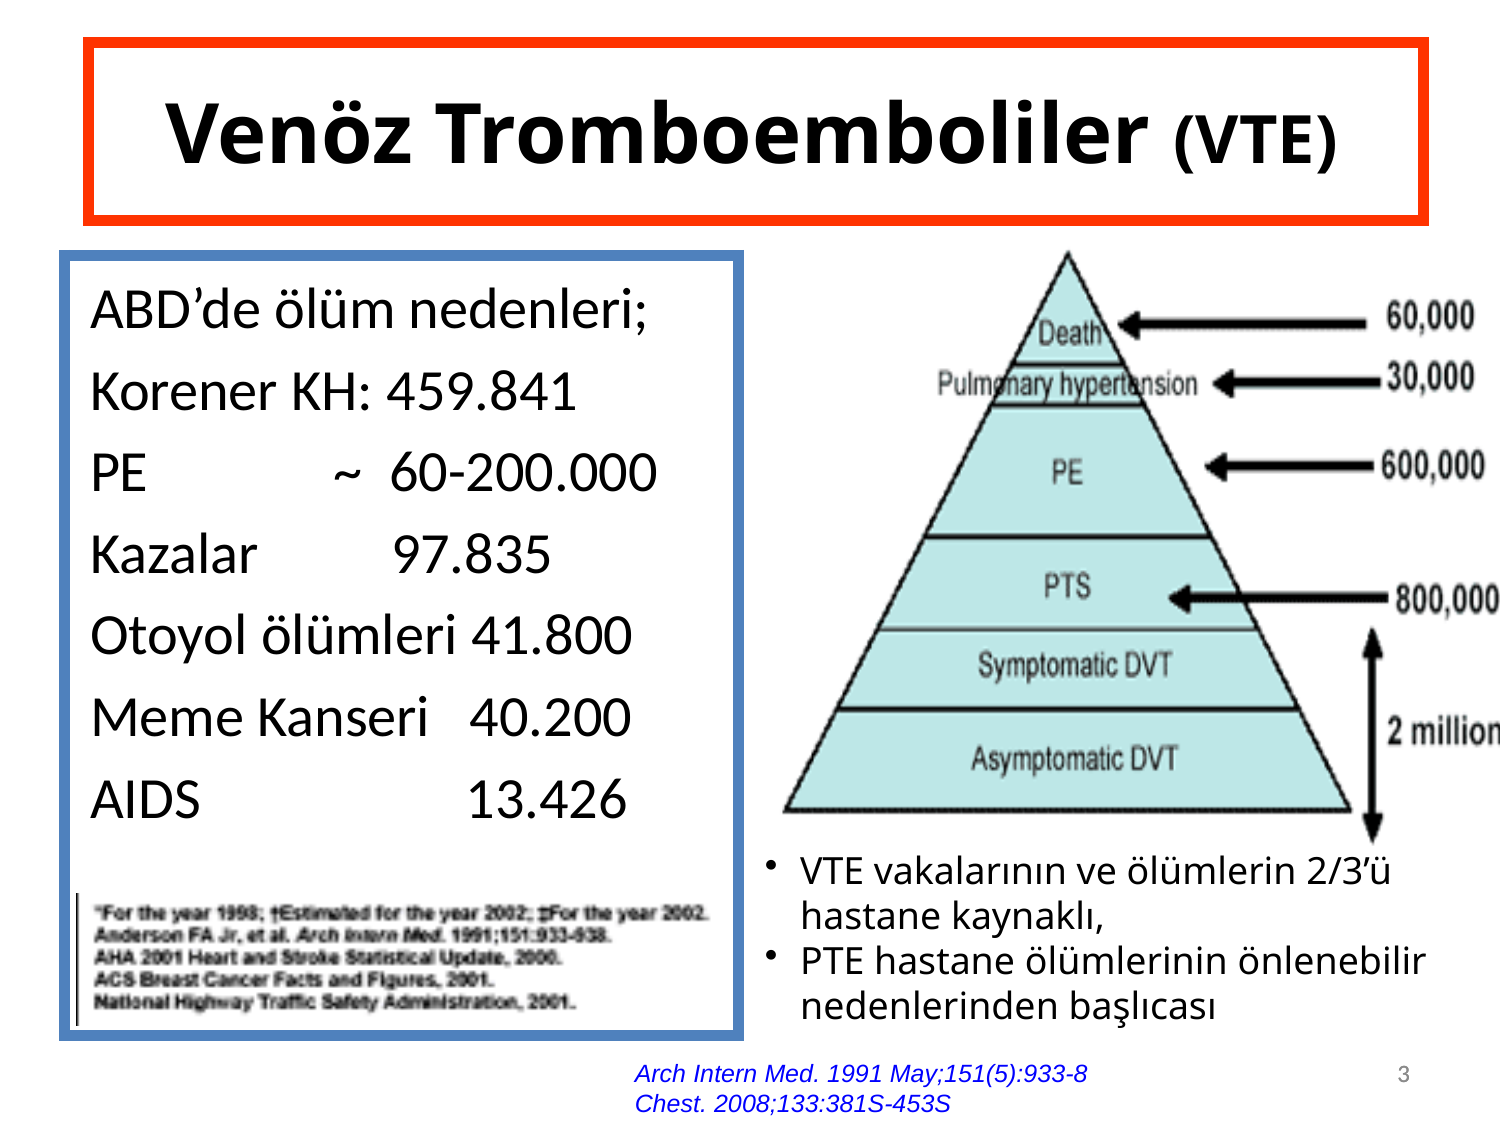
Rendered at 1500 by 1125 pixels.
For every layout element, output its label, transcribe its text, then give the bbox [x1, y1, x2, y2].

title Venöz Tromboemboliler (VTE) [76, 42, 1428, 218]
text_box 3 [1074, 1042, 1425, 1103]
picture [749, 243, 1500, 846]
text_box Arch Intern Med. 1991 May;151(5):933-8 Chest. 2008;133:381S-453S [620, 1049, 1500, 1125]
picture [76, 892, 727, 1027]
text_box VTE vakalarının ve ölümlerin 2/3’ü hastane kaynaklı, PTE hastane ölümlerinin önlenebilir nedenlerinden başlıcası [749, 854, 1500, 1035]
table_header [70, 261, 733, 1030]
list ABD’de ölüm nedenleri; Korener KH: 459.841 PE ~ 60-200.000 Kazalar 97.835 Otoyol ölümleri 41.800 Meme Kanseri 40.200 AIDS 13.426 [74, 262, 738, 1006]
